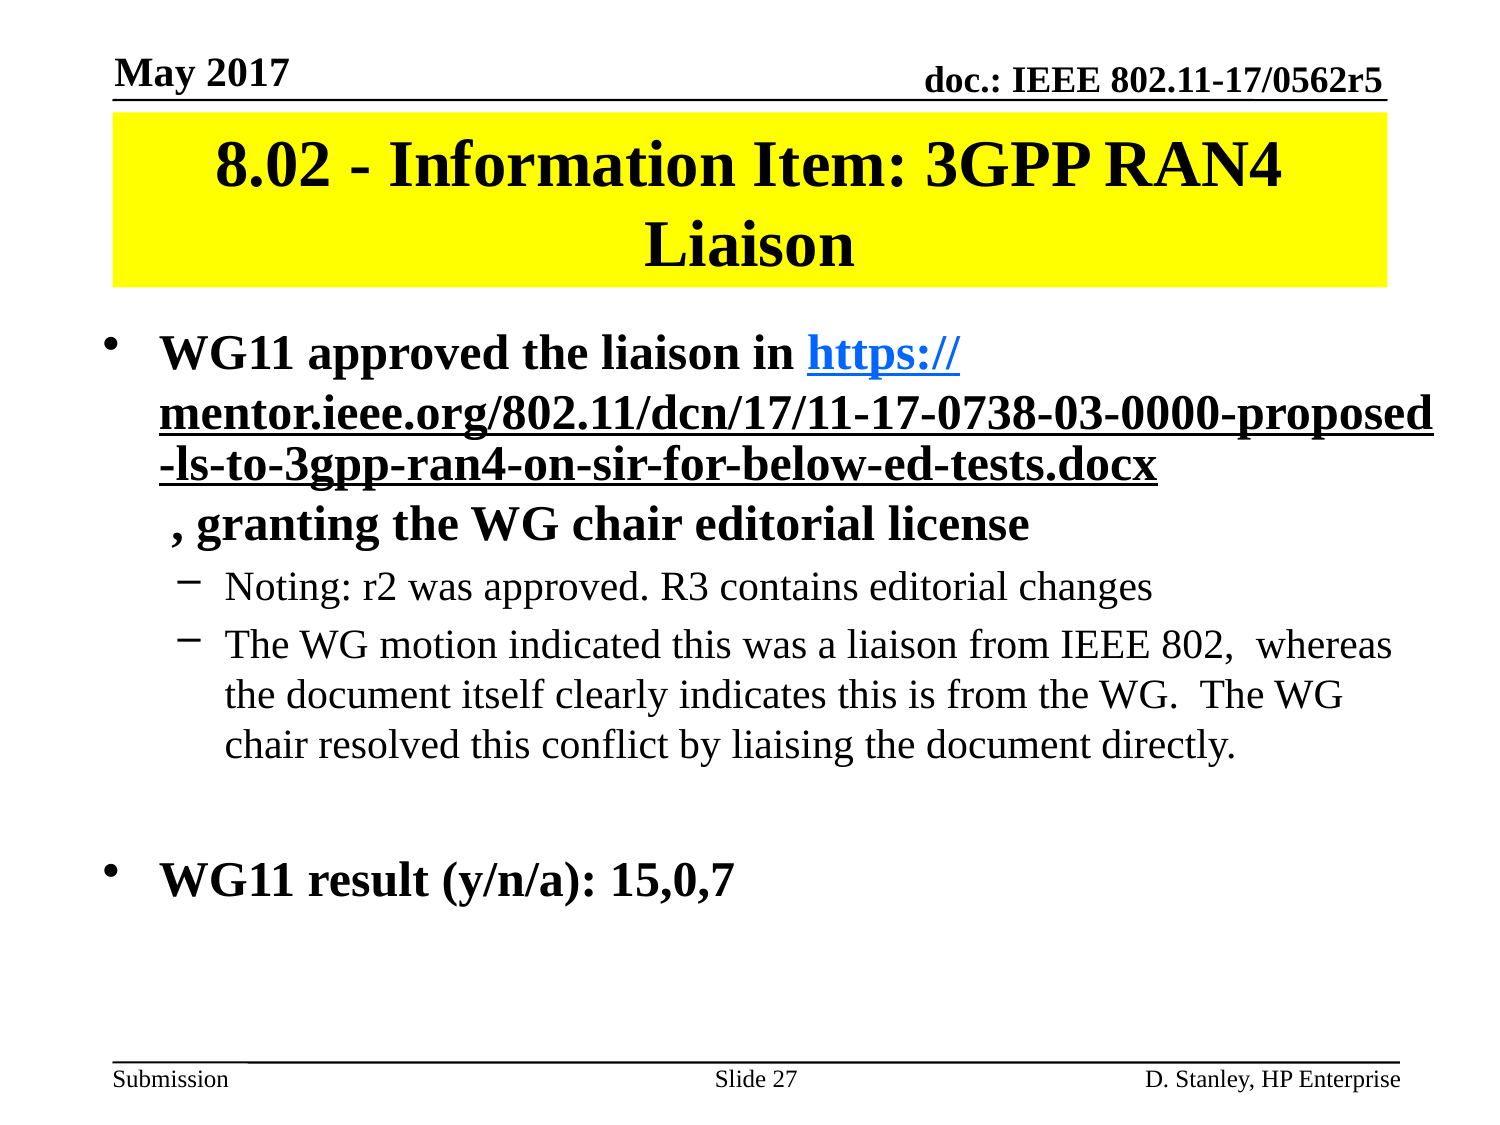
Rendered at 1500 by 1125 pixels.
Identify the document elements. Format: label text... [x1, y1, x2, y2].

slide_number Slide 27 [712, 1061, 800, 1093]
title 8.02 - Information Item: 3GPP RAN4 Liaison [112, 112, 1388, 288]
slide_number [114, 49, 423, 95]
list WG11 approved the liaison in https://mentor.ieee.org/802.11/dcn/17/11-17-0738-03-0000-proposed-ls-to-3gpp-ran4-on-sir-for-below-ed-tests.docx , granting the WG chair editorial license Noting: r2 was approved. R3 contains editorial changes The WG motion indicated this was a liaison from IEEE 802, whereas the document itself clearly indicates this is from the WG. The WG chair resolved this conflict by liaising the document directly. WG11 result (y/n/a): 15,0,7 [87, 312, 1450, 1050]
footer D. Stanley, HP Enterprise [878, 1061, 1402, 1093]
